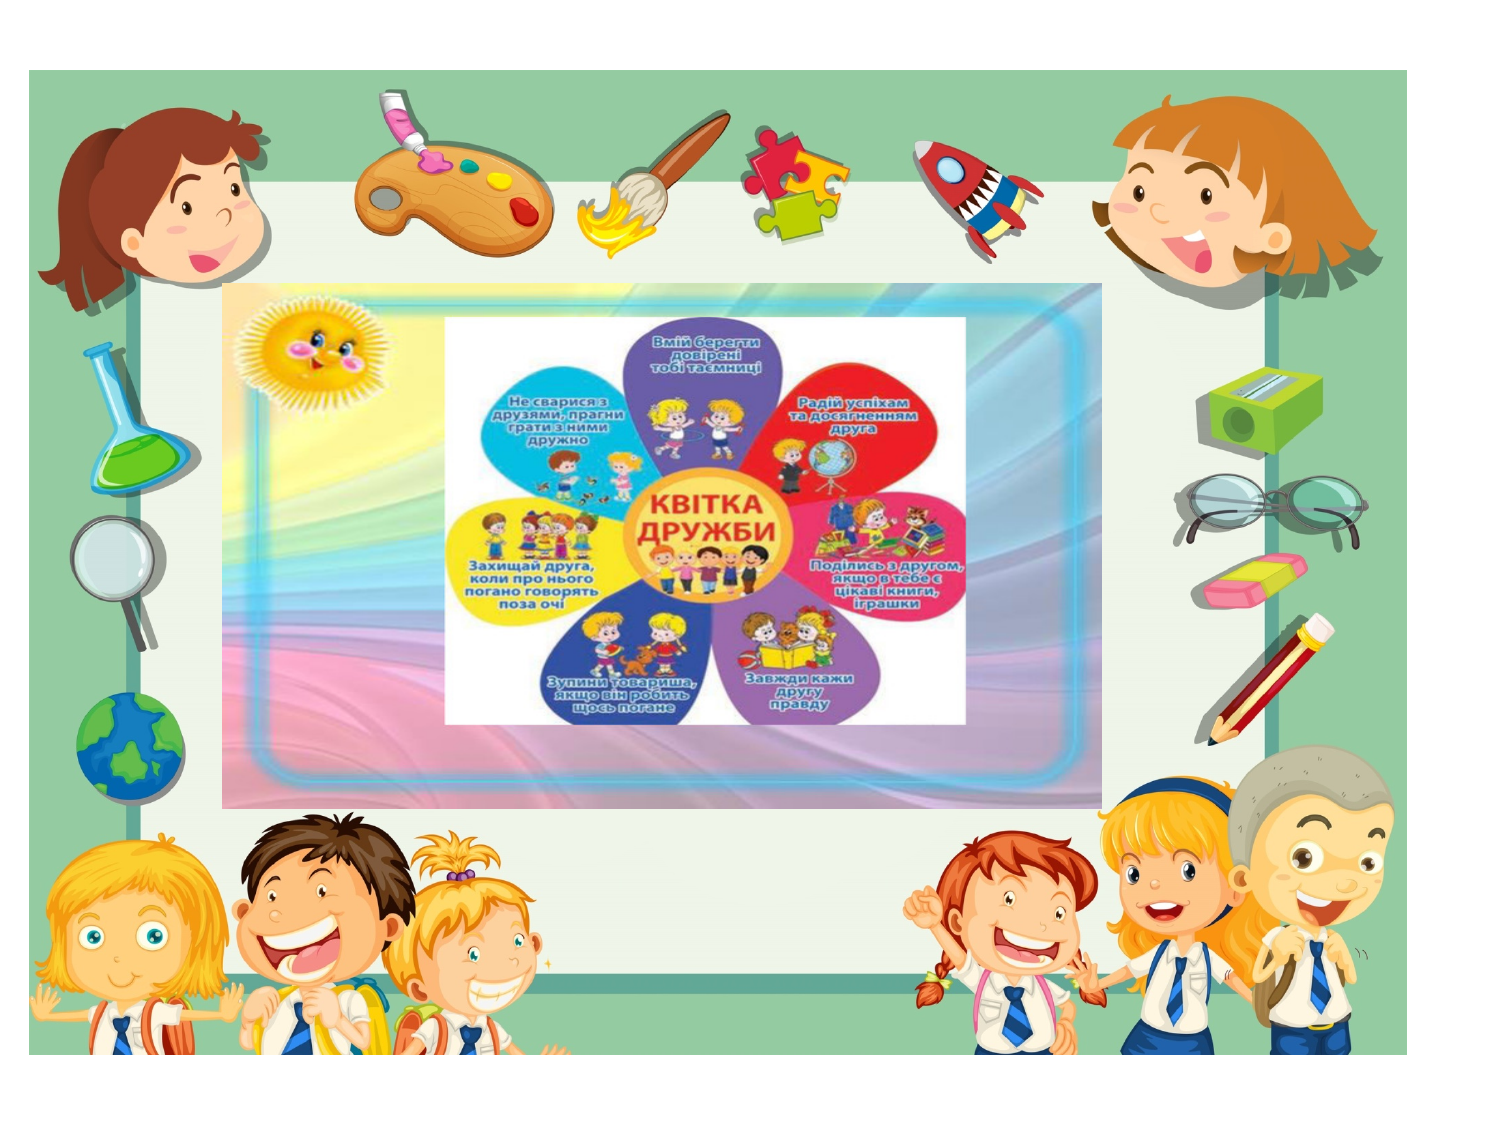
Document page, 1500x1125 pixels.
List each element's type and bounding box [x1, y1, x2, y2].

picture [29, 70, 1407, 1055]
